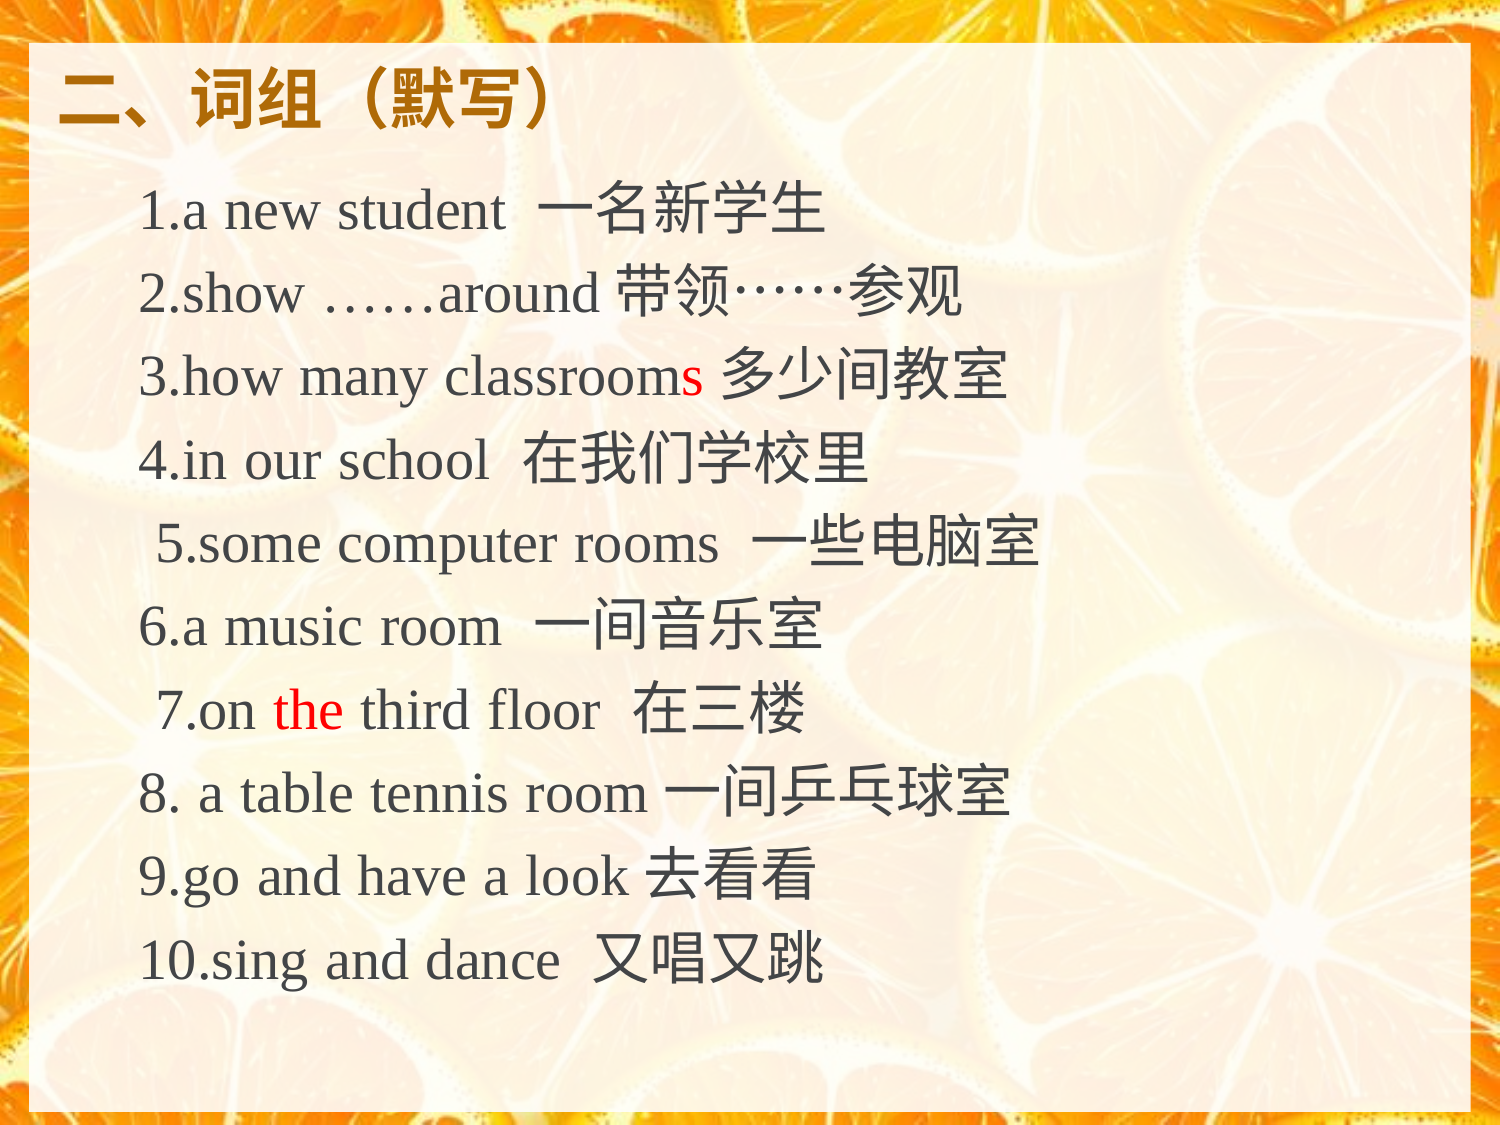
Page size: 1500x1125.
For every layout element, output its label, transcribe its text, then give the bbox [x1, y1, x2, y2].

picture [0, 0, 1500, 1125]
text_box 1.a new student 一名新学生 2.show ……around带领……参观 3.how many classrooms多少间教室 4.in our school 在我们学校里 5.some computer rooms 一些电脑室 6.a music room 一间音乐室 7.on the third floor 在三楼 8. a table tennis room一间乒乓球室 9.go and have a look去看看 10.sing and dance 又唱又跳 [123, 80, 1424, 1082]
title 二、词组（默写） [41, 31, 1362, 146]
